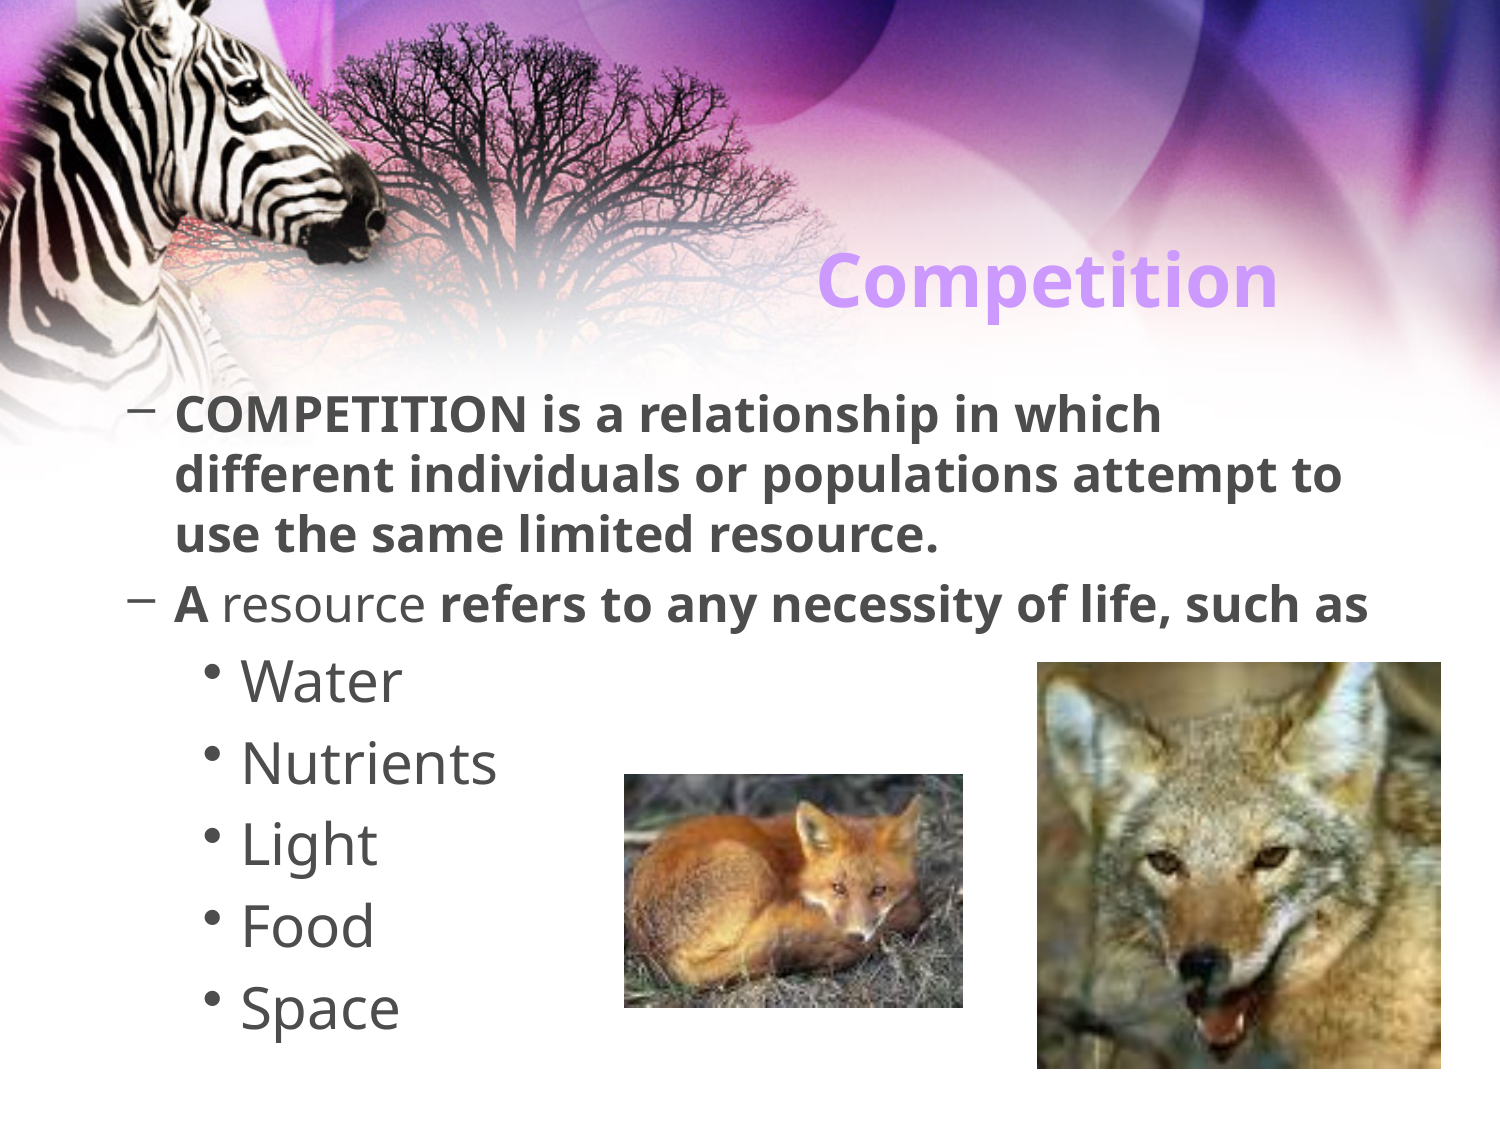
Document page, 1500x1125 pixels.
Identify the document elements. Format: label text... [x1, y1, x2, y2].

picture [0, 0, 1500, 1125]
picture [624, 774, 963, 1009]
list COMPETITION is a relationship in which different individuals or populations attempt to use the same limited resource. A resource refers to any necessity of life, such as Water Nutrients Light Food Space [37, 375, 1413, 1125]
title Competition [800, 224, 1344, 331]
